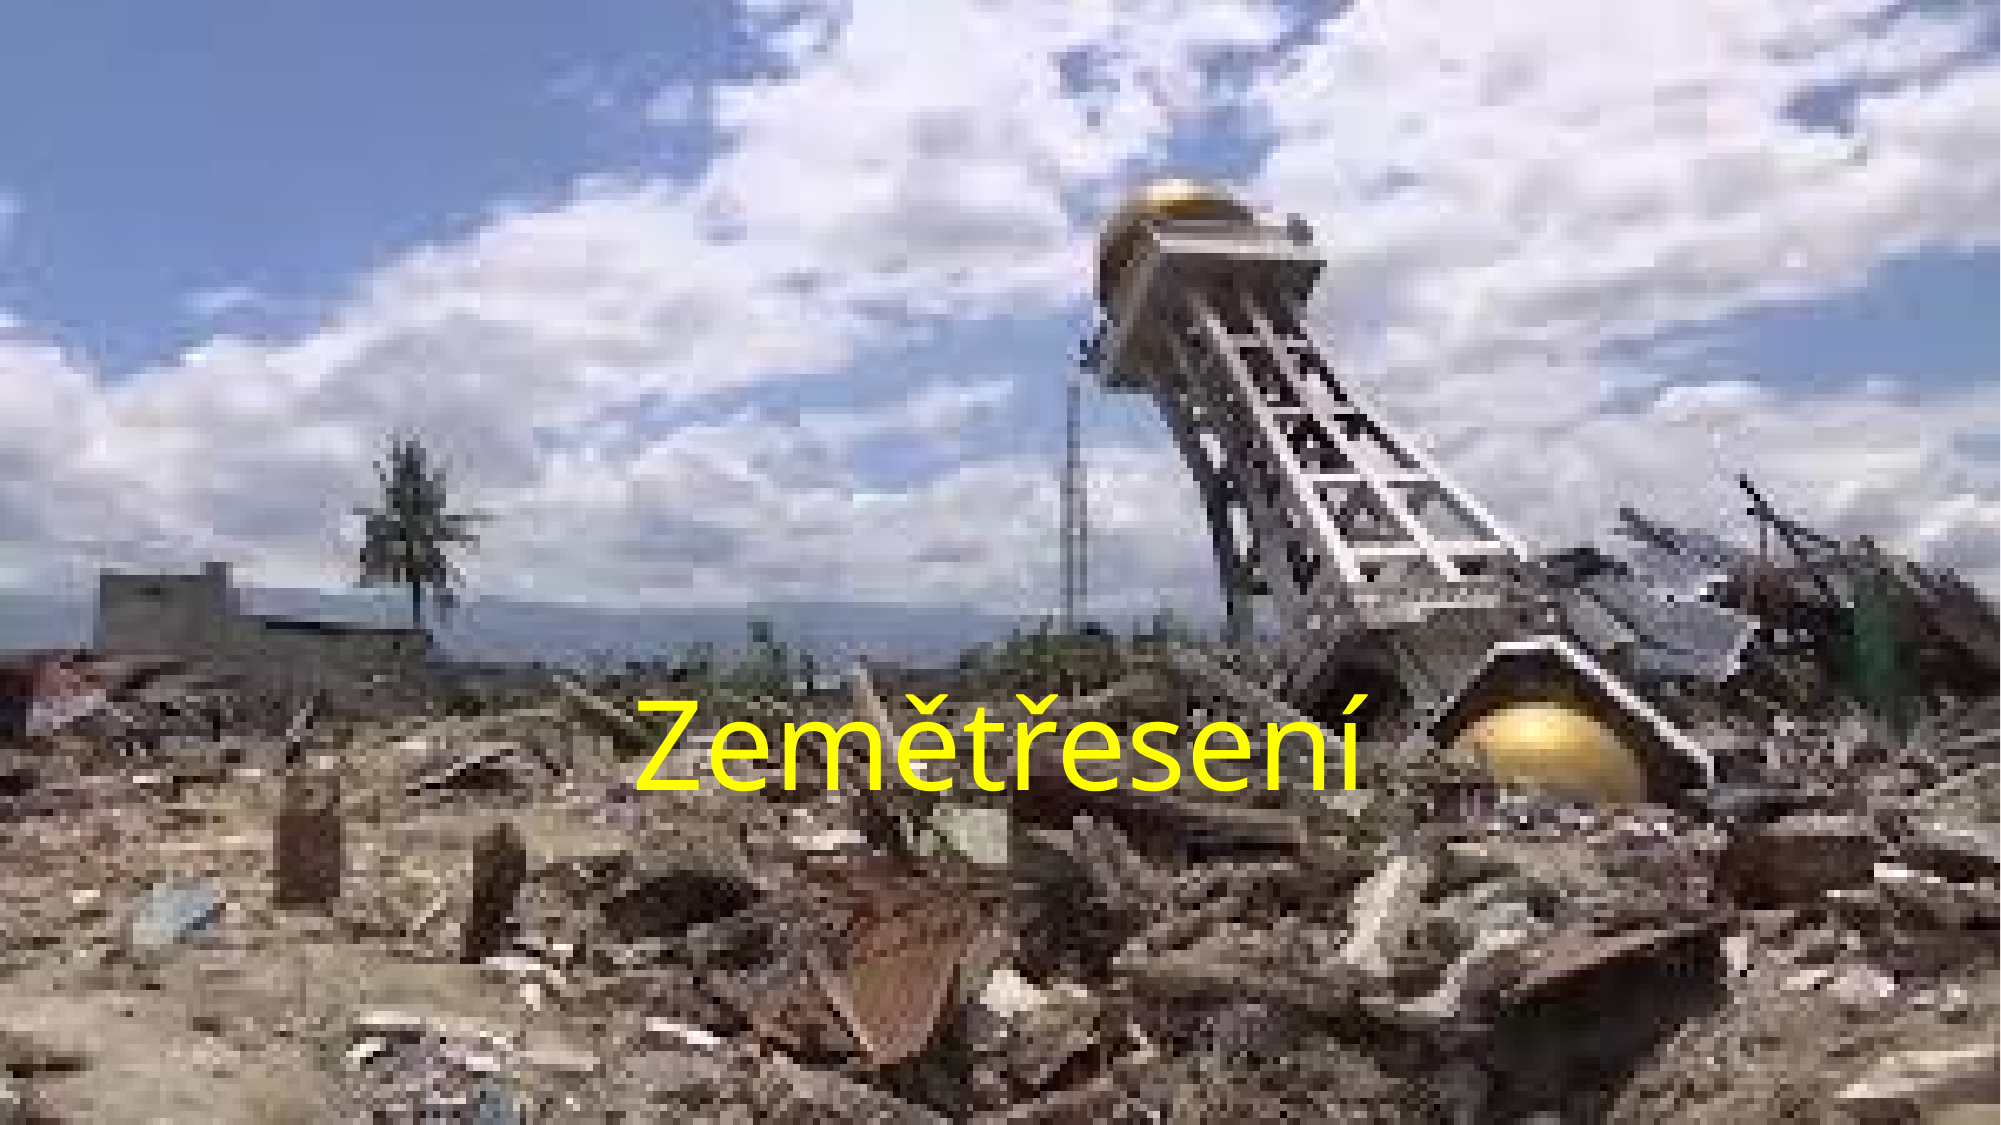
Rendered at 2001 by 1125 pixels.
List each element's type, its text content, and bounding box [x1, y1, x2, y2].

title Zemětřesení [249, 433, 1750, 825]
picture [0, 0, 2001, 1125]
